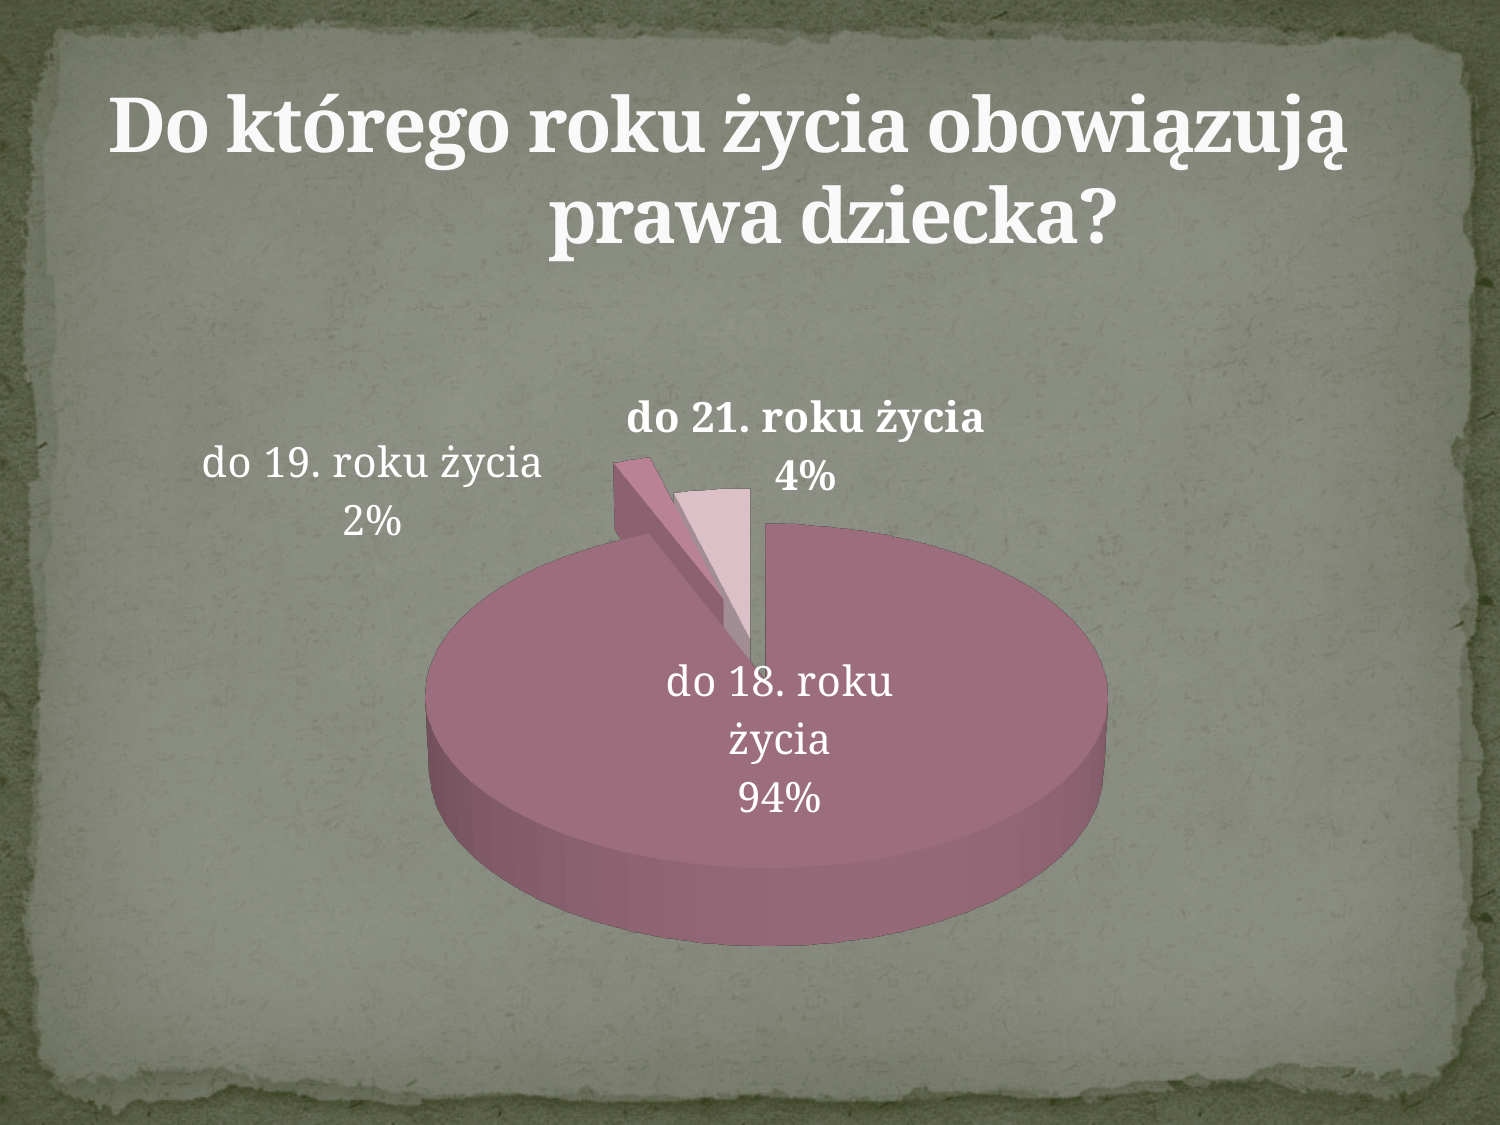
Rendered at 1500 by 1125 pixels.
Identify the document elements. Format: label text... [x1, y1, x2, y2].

title Do którego roku życia obowiązują prawa dziecka? [88, 66, 1439, 267]
chart [66, 328, 1414, 1076]
